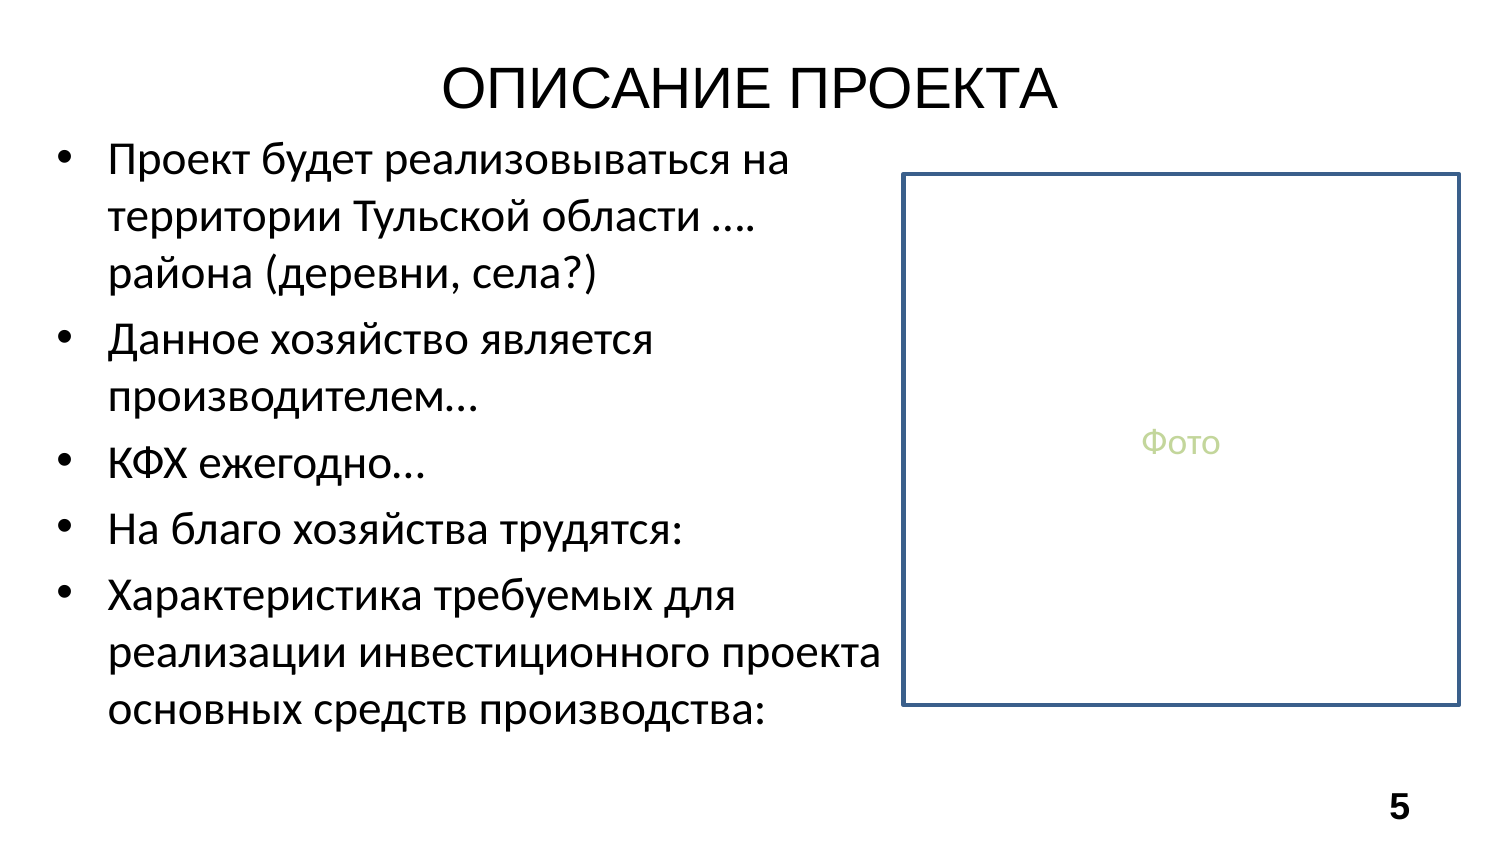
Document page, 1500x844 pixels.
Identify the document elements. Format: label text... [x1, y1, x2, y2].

list Проект будет реализовываться на территории Тульской области …. района (деревни, села?) Данное хозяйство является производителем… КФХ ежегодно… На благо хозяйства трудятся: Характеристика требуемых для реализации инвестиционного проекта основных средств производства: [41, 120, 904, 788]
slide_number 5 [1074, 782, 1425, 827]
text_box Фото [901, 172, 1461, 707]
title ОПИСАНИЕ ПРОЕКТА [75, 26, 1425, 145]
